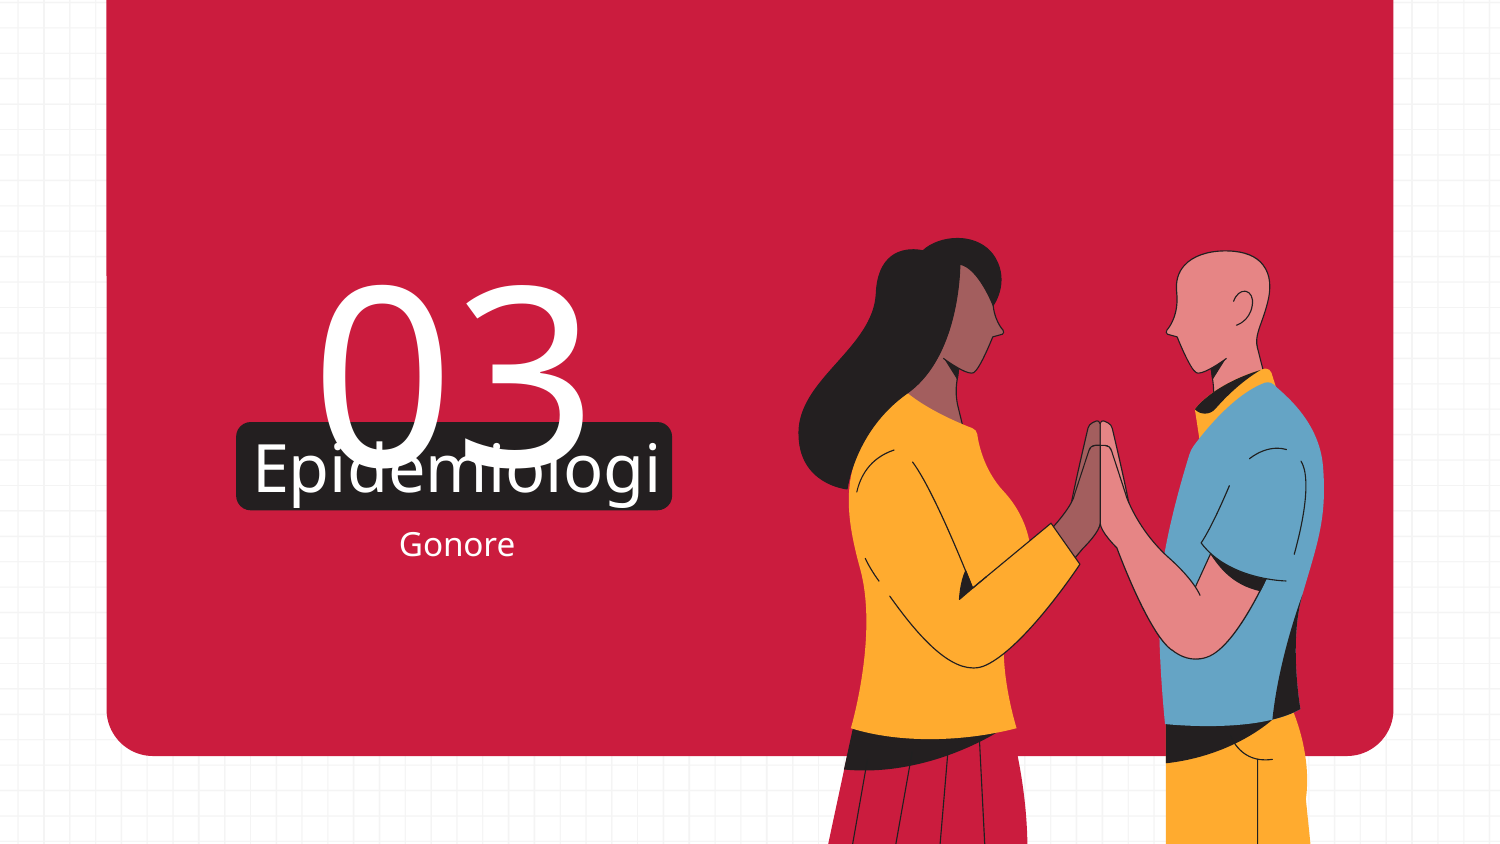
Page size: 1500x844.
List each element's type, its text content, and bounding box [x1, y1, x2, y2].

text_box [236, 499, 672, 503]
picture [1328, 0, 1500, 844]
title 03 [210, 250, 698, 484]
picture [0, 0, 797, 844]
subtitle Gonore [236, 503, 679, 583]
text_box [797, 237, 1328, 844]
title Epidemiologi [200, 434, 714, 499]
